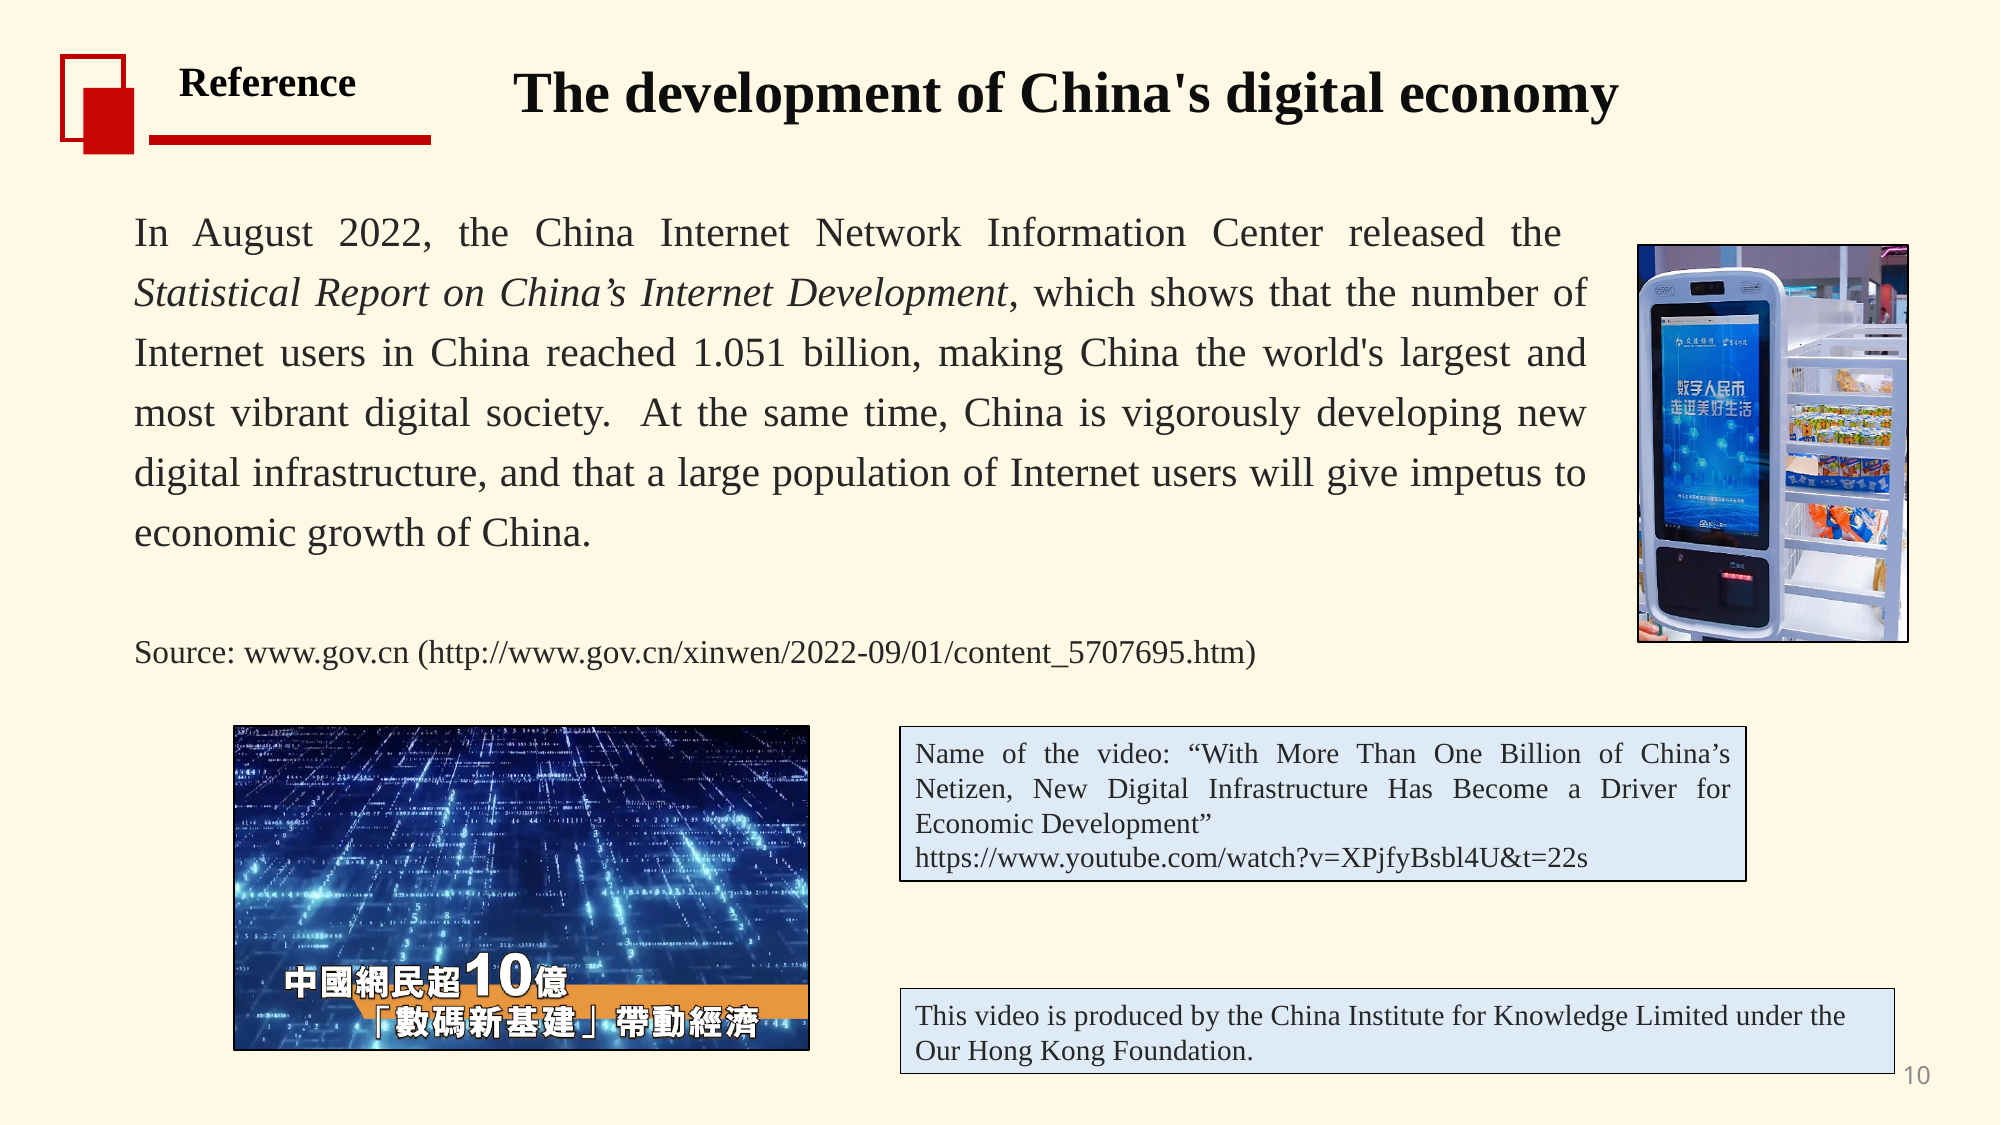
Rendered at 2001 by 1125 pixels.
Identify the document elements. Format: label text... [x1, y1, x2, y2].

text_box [62, 46, 534, 155]
picture [234, 726, 808, 1050]
text_box This video is produced by the China Institute for Knowledge Limited under the Our Hong Kong Foundation. [900, 988, 1895, 1074]
picture [1639, 245, 1907, 641]
text_box Name of the video: “With More Than One Billion of China’s Netizen, New Digital Infrastructure Has Become a Driver for Economic Development” https://www.youtube.com/watch?v=XPjfyBsbl4U&t=22s [900, 726, 1747, 882]
text_box The development of China's digital economy [534, 46, 1636, 132]
list In August 2022, the China Internet Network Information Center released the Statistical Report on China’s Internet Development, which shows that the number of Internet users in China reached 1.051 billion, making China the world's largest and most vibrant digital society. At the same time, China is vigorously developing new digital infrastructure, and that a large population of Internet users will give impetus to economic growth of China. Source: www.gov.cn (http://www.gov.cn/xinwen/2022-09/01/content_5707695.htm) [119, 187, 1604, 700]
